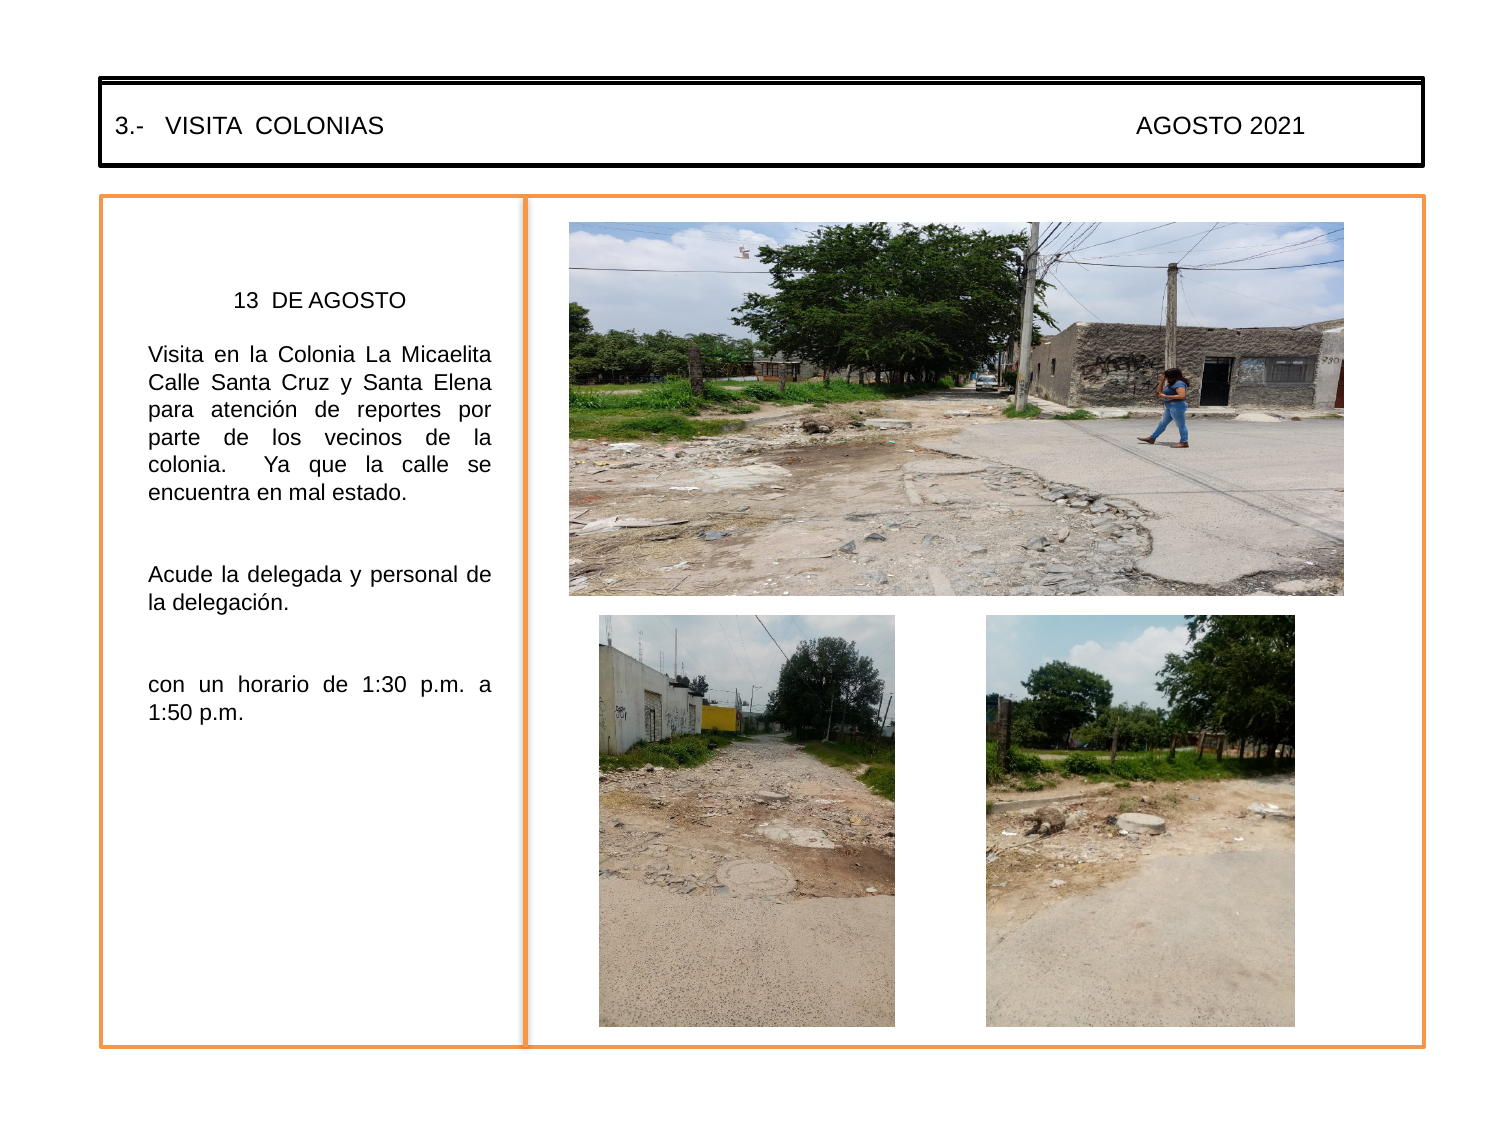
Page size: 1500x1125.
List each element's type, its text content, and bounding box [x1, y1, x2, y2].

text_box 3.- VISITA COLONIAS AGOSTO 2021 [98, 81, 1425, 168]
text_box 13 DE AGOSTO Visita en la Colonia La Micaelita Calle Santa Cruz y Santa Elena para atención de reportes por parte de los vecinos de la colonia. Ya que la calle se encuentra en mal estado. Acude la delegada y personal de la delegación. con un horario de 1:30 p.m. a 1:50 p.m. [133, 222, 507, 762]
picture [985, 615, 1296, 1028]
picture [569, 222, 1344, 597]
picture [599, 615, 896, 1028]
text_box 2020 [98, 76, 1425, 81]
text_box [100, 243, 133, 305]
text_box [99, 194, 1426, 1049]
